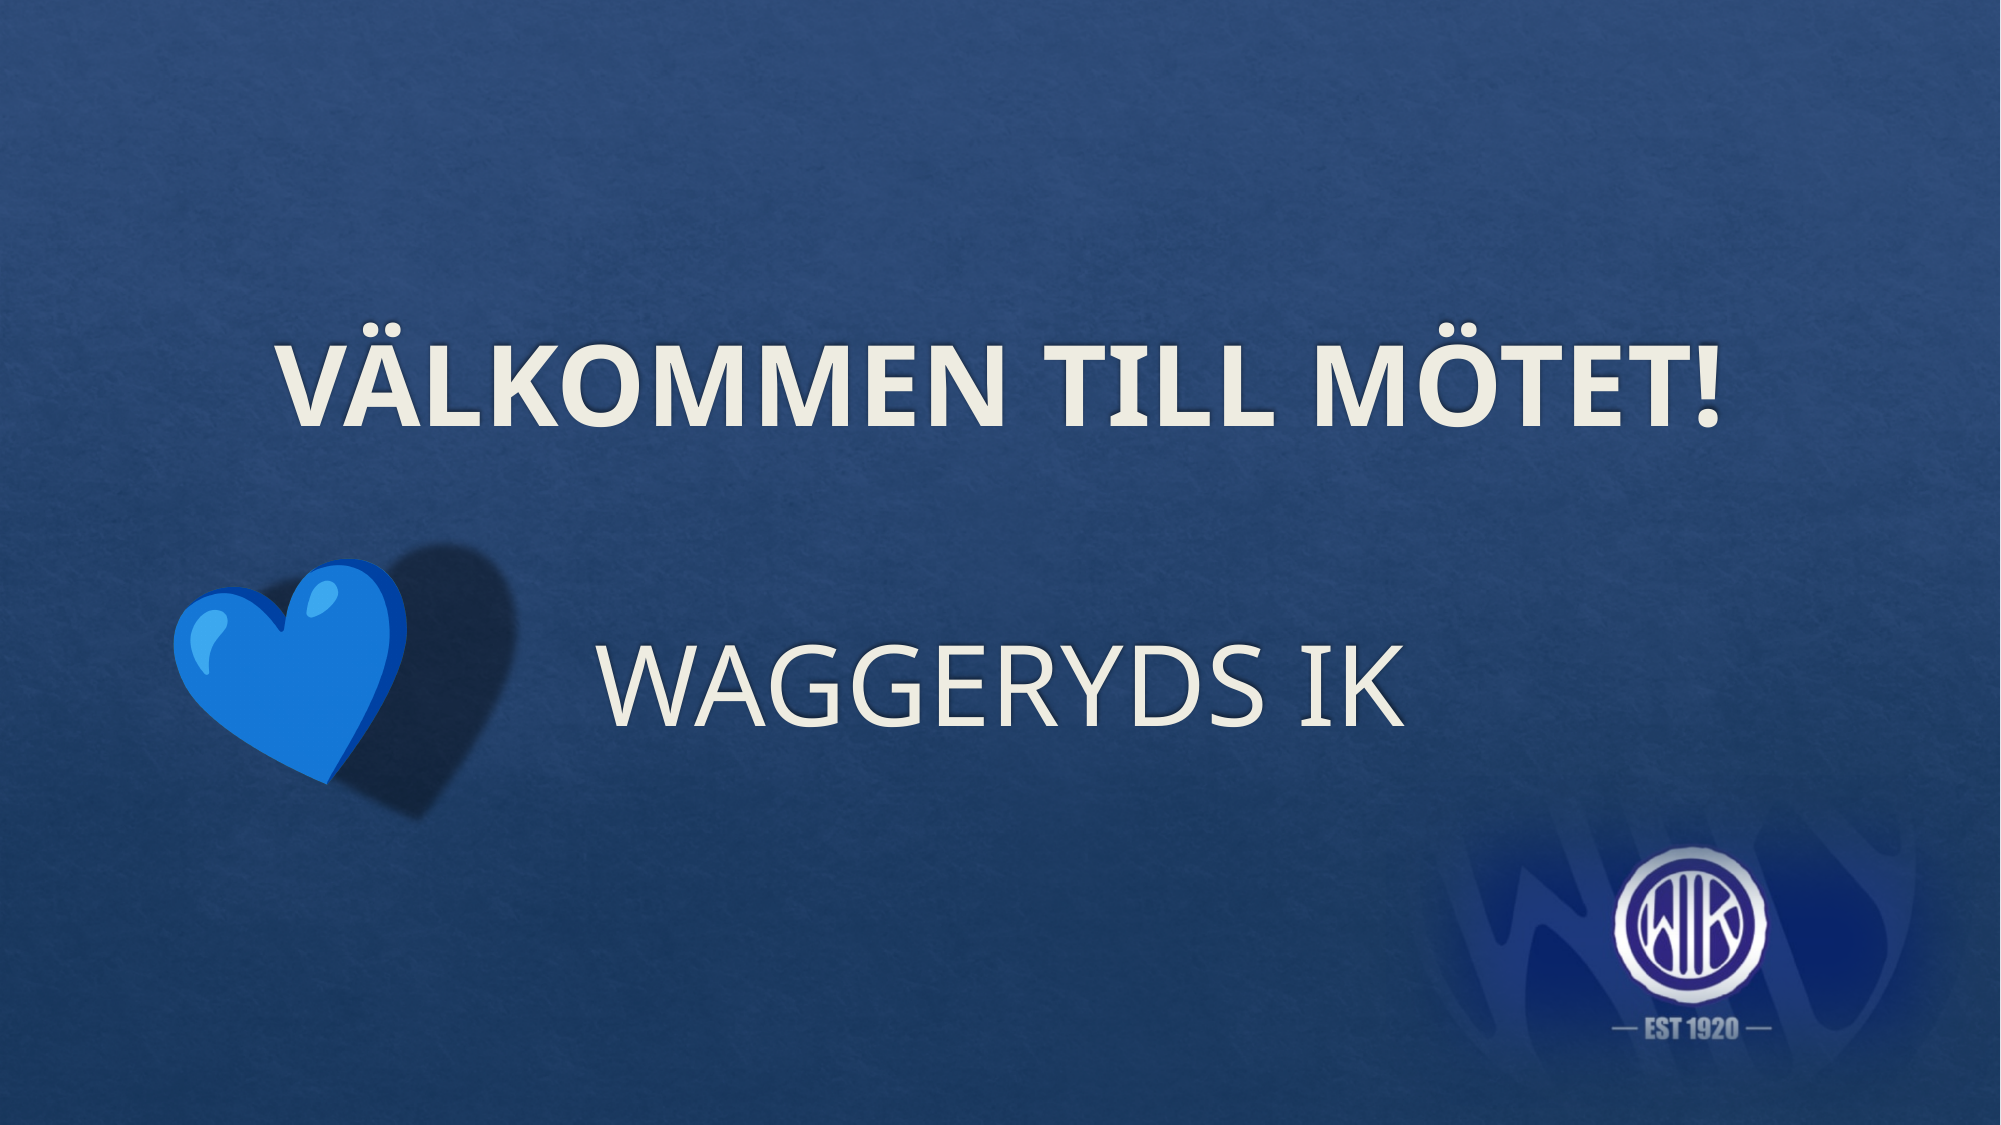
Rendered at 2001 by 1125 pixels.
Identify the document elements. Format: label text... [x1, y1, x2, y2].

picture [85, 568, 498, 833]
title VÄLKOMMEN TILL MÖTET! [225, 156, 1775, 452]
picture [1476, 865, 1907, 1018]
text_box WAGGERYDS IK [225, 456, 1775, 757]
